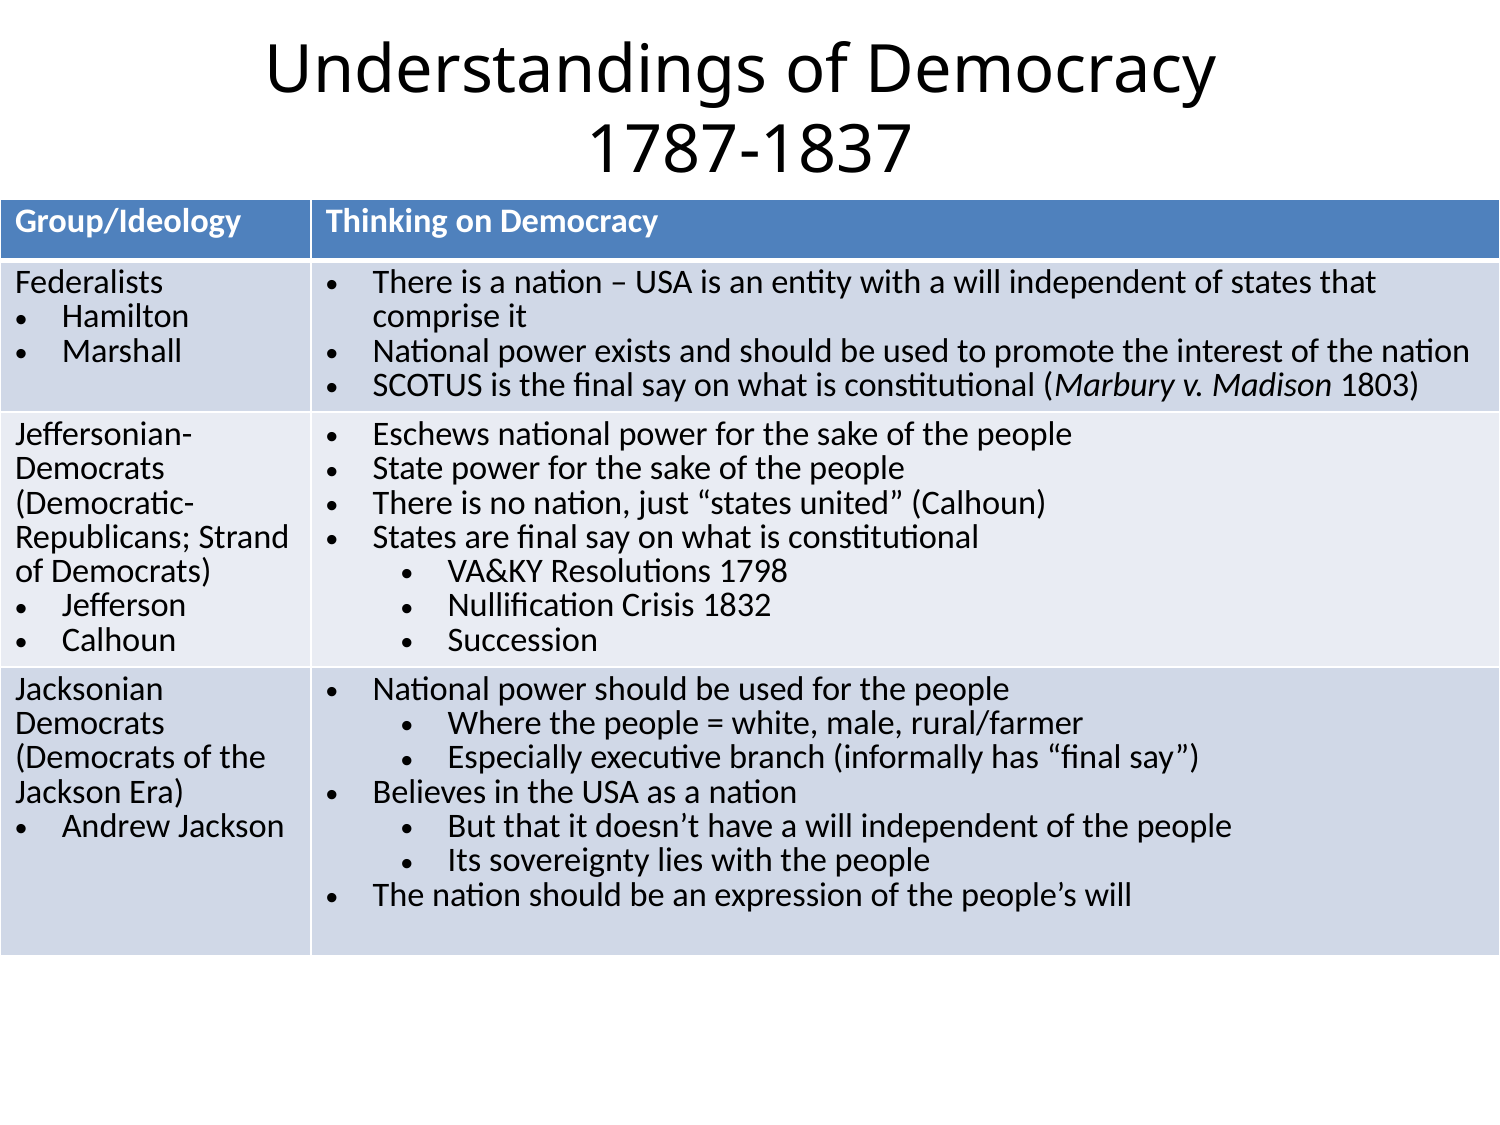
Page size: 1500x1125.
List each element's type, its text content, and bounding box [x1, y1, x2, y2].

table_cell Jeffersonian-Democrats (Democratic-Republicans; Strand of Democrats) Jefferson Calhoun [1, 413, 310, 666]
table_cell Federalists Hamilton Marshall [1, 263, 310, 411]
table_header Thinking on Democracy [312, 200, 1499, 258]
table_cell Jacksonian Democrats (Democrats of the Jackson Era) Andrew Jackson [1, 668, 310, 955]
table_cell Eschews national power for the sake of the people State power for the sake of the people There is no nation, just “states united” (Calhoun) States are final say on what is constitutional VA&KY Resolutions 1798 Nullification Crisis 1832 Succession [312, 413, 1499, 666]
table_cell National power should be used for the people Where the people = white, male, rural/farmer Especially executive branch (informally has “final say”) Believes in the USA as a nation But that it doesn’t have a will independent of the people Its sovereignty lies with the people The nation should be an expression of the people’s will [312, 668, 1499, 955]
title Understandings of Democracy 1787-1837 [75, 11, 1425, 199]
table_header Group/Ideology [1, 200, 310, 258]
table_cell There is a nation – USA is an entity with a will independent of states that comprise it National power exists and should be used to promote the interest of the nation SCOTUS is the final say on what is constitutional (Marbury v. Madison 1803) [312, 263, 1499, 411]
